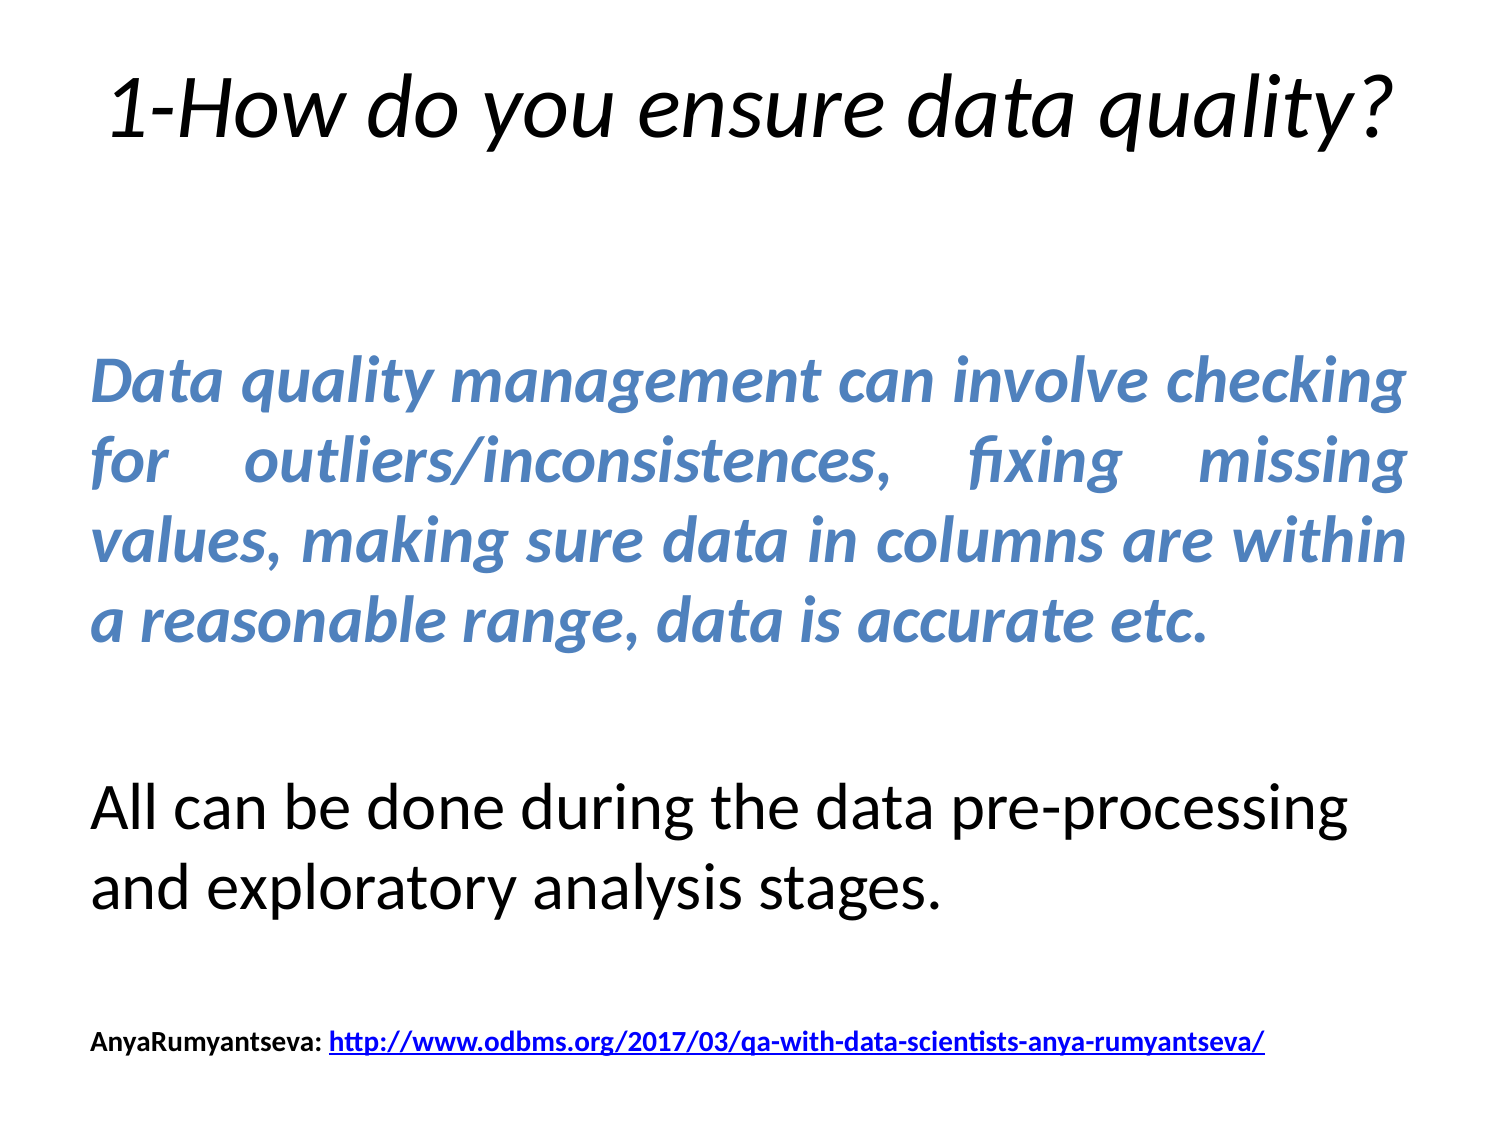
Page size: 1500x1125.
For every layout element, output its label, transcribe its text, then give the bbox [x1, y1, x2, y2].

title 1-How do you ensure data quality? [75, 7, 1425, 195]
list Data quality management can involve checking for outliers/inconsistences, fixing missing values, making sure data in columns are within a reasonable range, data is accurate etc. All can be done during the data pre-processing and exploratory analysis stages. AnyaRumyantseva: http://www.odbms.org/2017/03/qa-with-data-scientists-anya-rumyantseva/ [75, 327, 1425, 1071]
